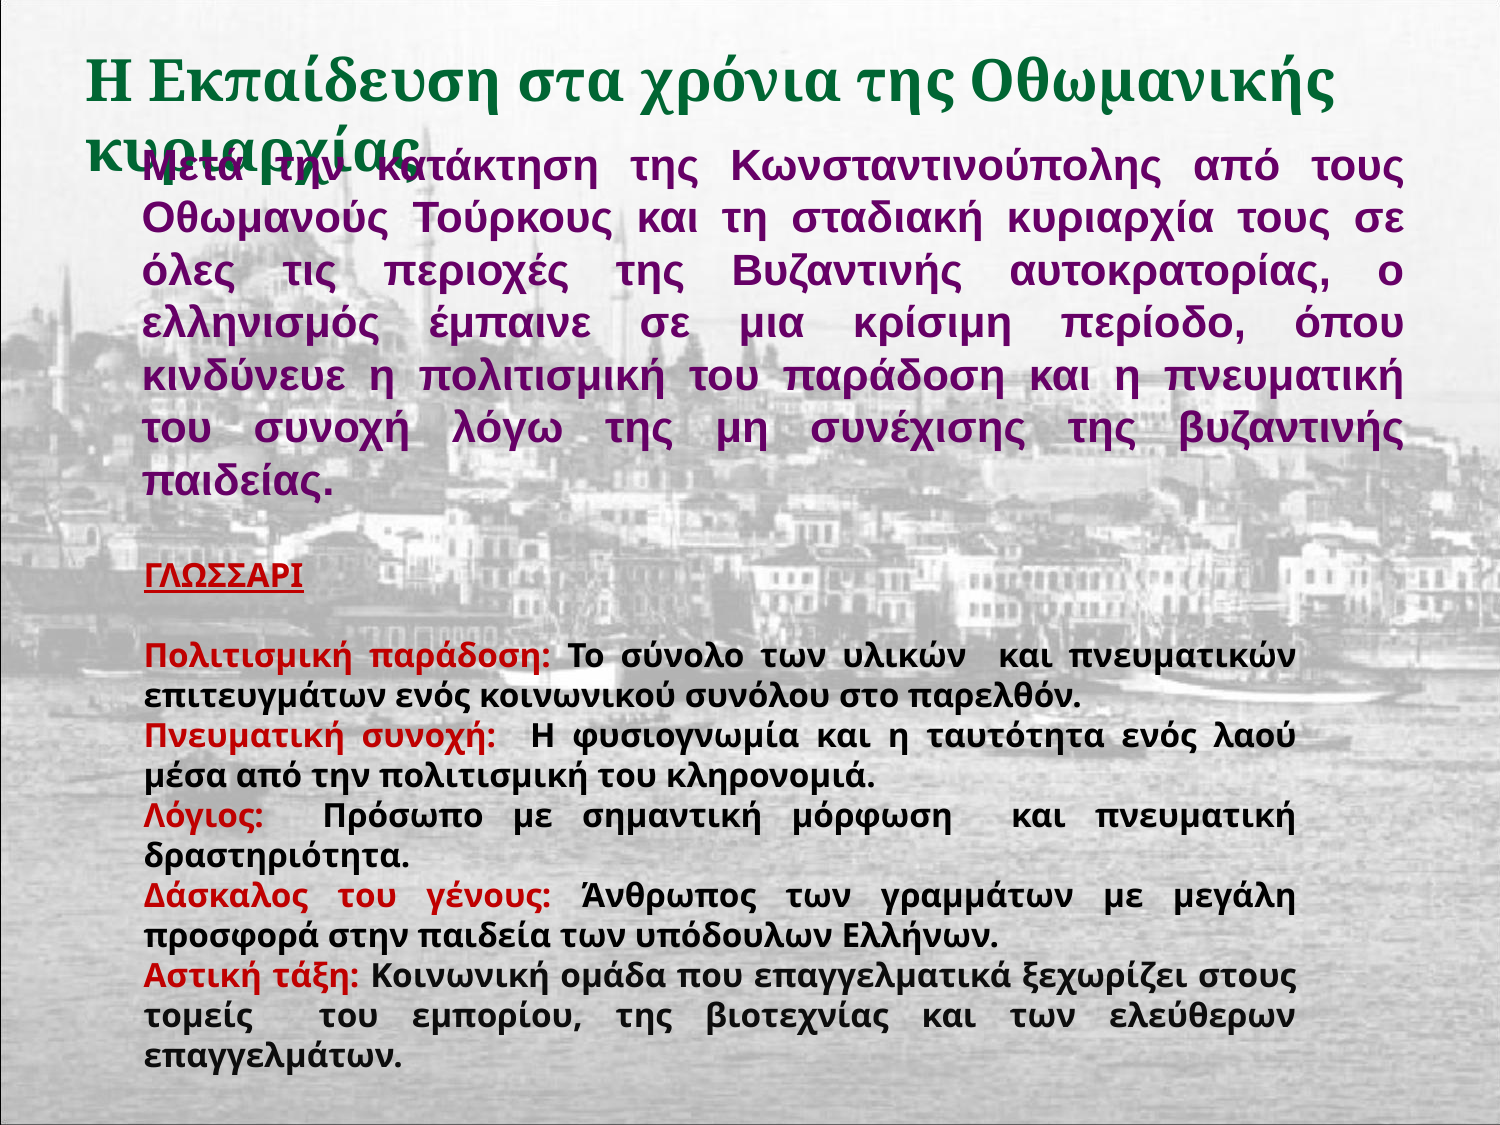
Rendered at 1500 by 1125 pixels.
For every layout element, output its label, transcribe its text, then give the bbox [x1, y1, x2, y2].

picture [0, 0, 1500, 1125]
text_box ΓΛΩΣΣΑΡΙ Πολιτισμική παράδοση: Το σύνολο των υλικών και πνευματικών επιτευγμάτων ενός κοινωνικού συνόλου στο παρελθόν. Πνευματική συνοχή: Η φυσιογνωμία και η ταυτότητα ενός λαού μέσα από την πολιτισμική του κληρονομιά. Λόγιος: Πρόσωπο με σημαντική μόρφωση και πνευματική δραστηριότητα. Δάσκαλος του γένους: Άνθρωπος των γραμμάτων με μεγάλη προσφορά στην παιδεία των υπόδουλων Ελλήνων. Αστική τάξη: Κοινωνική ομάδα που επαγγελματικά ξεχωρίζει στους τομείς του εμπορίου, της βιοτεχνίας και των ελεύθερων επαγγελμάτων. [128, 527, 1313, 1125]
list Μετά την κατάκτηση της Κωνσταντινούπολης από τους Οθωμανούς Τούρκους και τη σταδιακή κυριαρχία τους σε όλες τις περιοχές της Βυζαντινής αυτοκρατορίας, ο ελληνισμός έμπαινε σε μια κρίσιμη περίοδο, όπου κινδύνευε η πολιτισμική του παράδοση και η πνευματική του συνοχή λόγω της μη συνέχισης της βυζαντινής παιδείας. [70, 128, 1421, 540]
title Η Εκπαίδευση στα χρόνια της Οθωμανικής κυριαρχίας [70, 34, 1421, 128]
